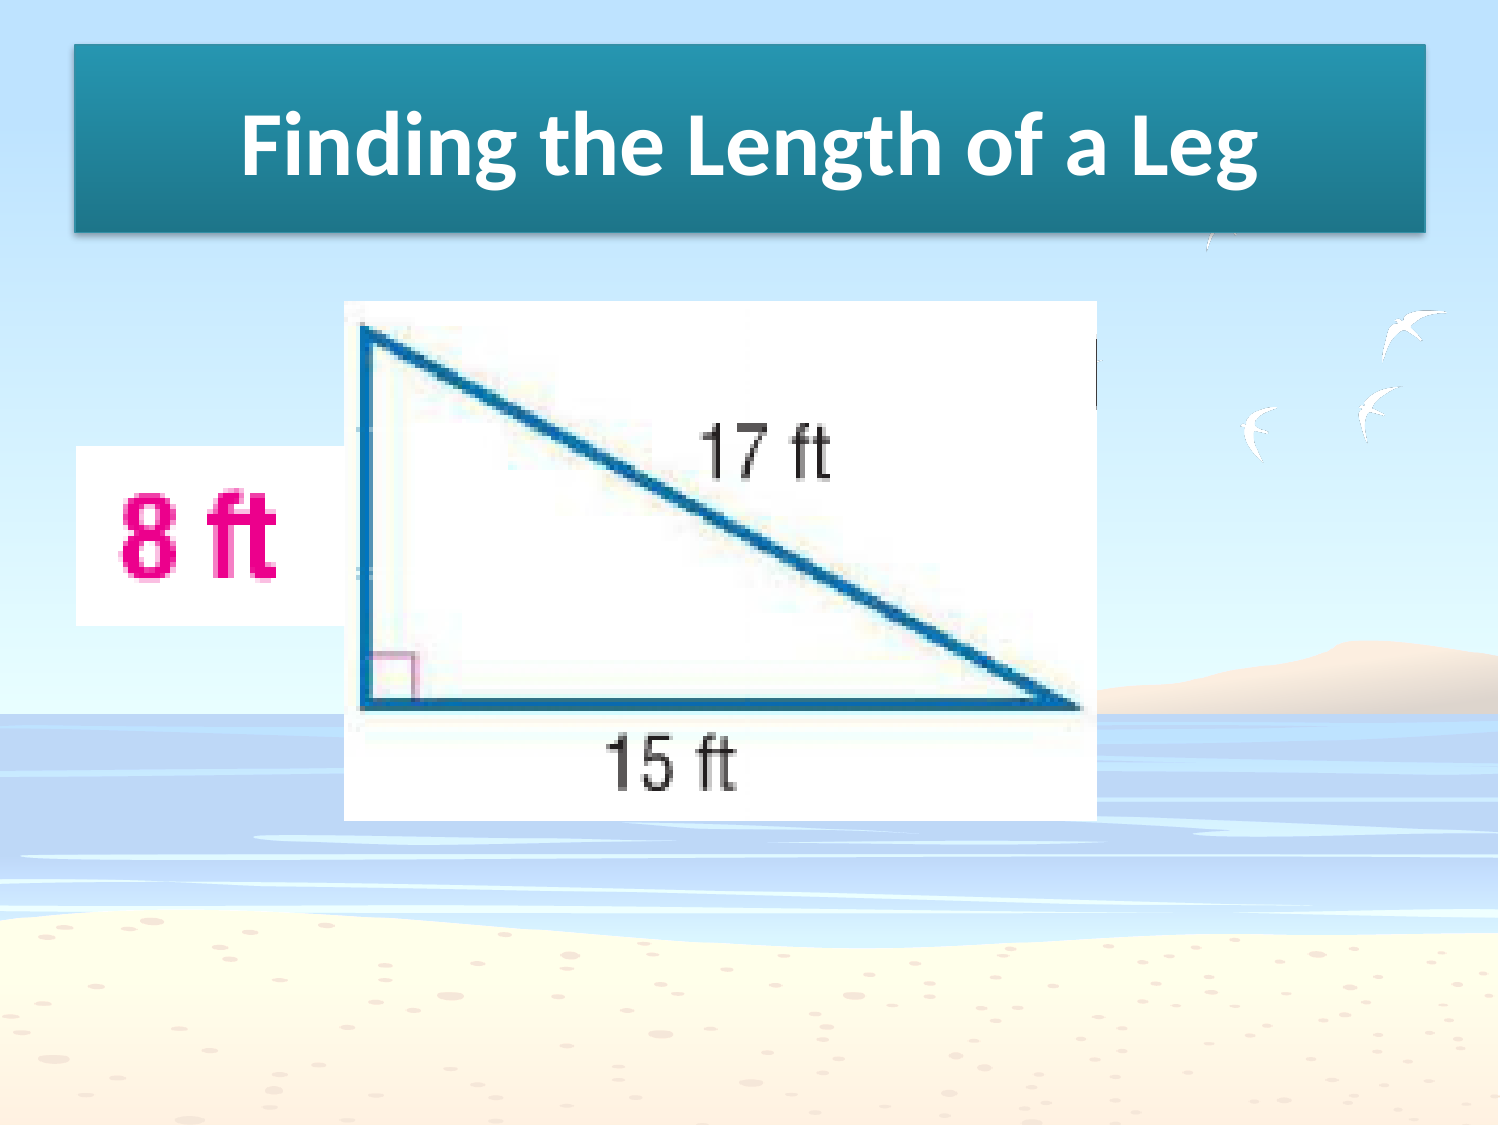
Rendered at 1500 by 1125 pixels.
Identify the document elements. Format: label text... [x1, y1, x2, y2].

picture [76, 212, 1447, 822]
title Finding the Length of a Leg [74, 44, 1426, 233]
